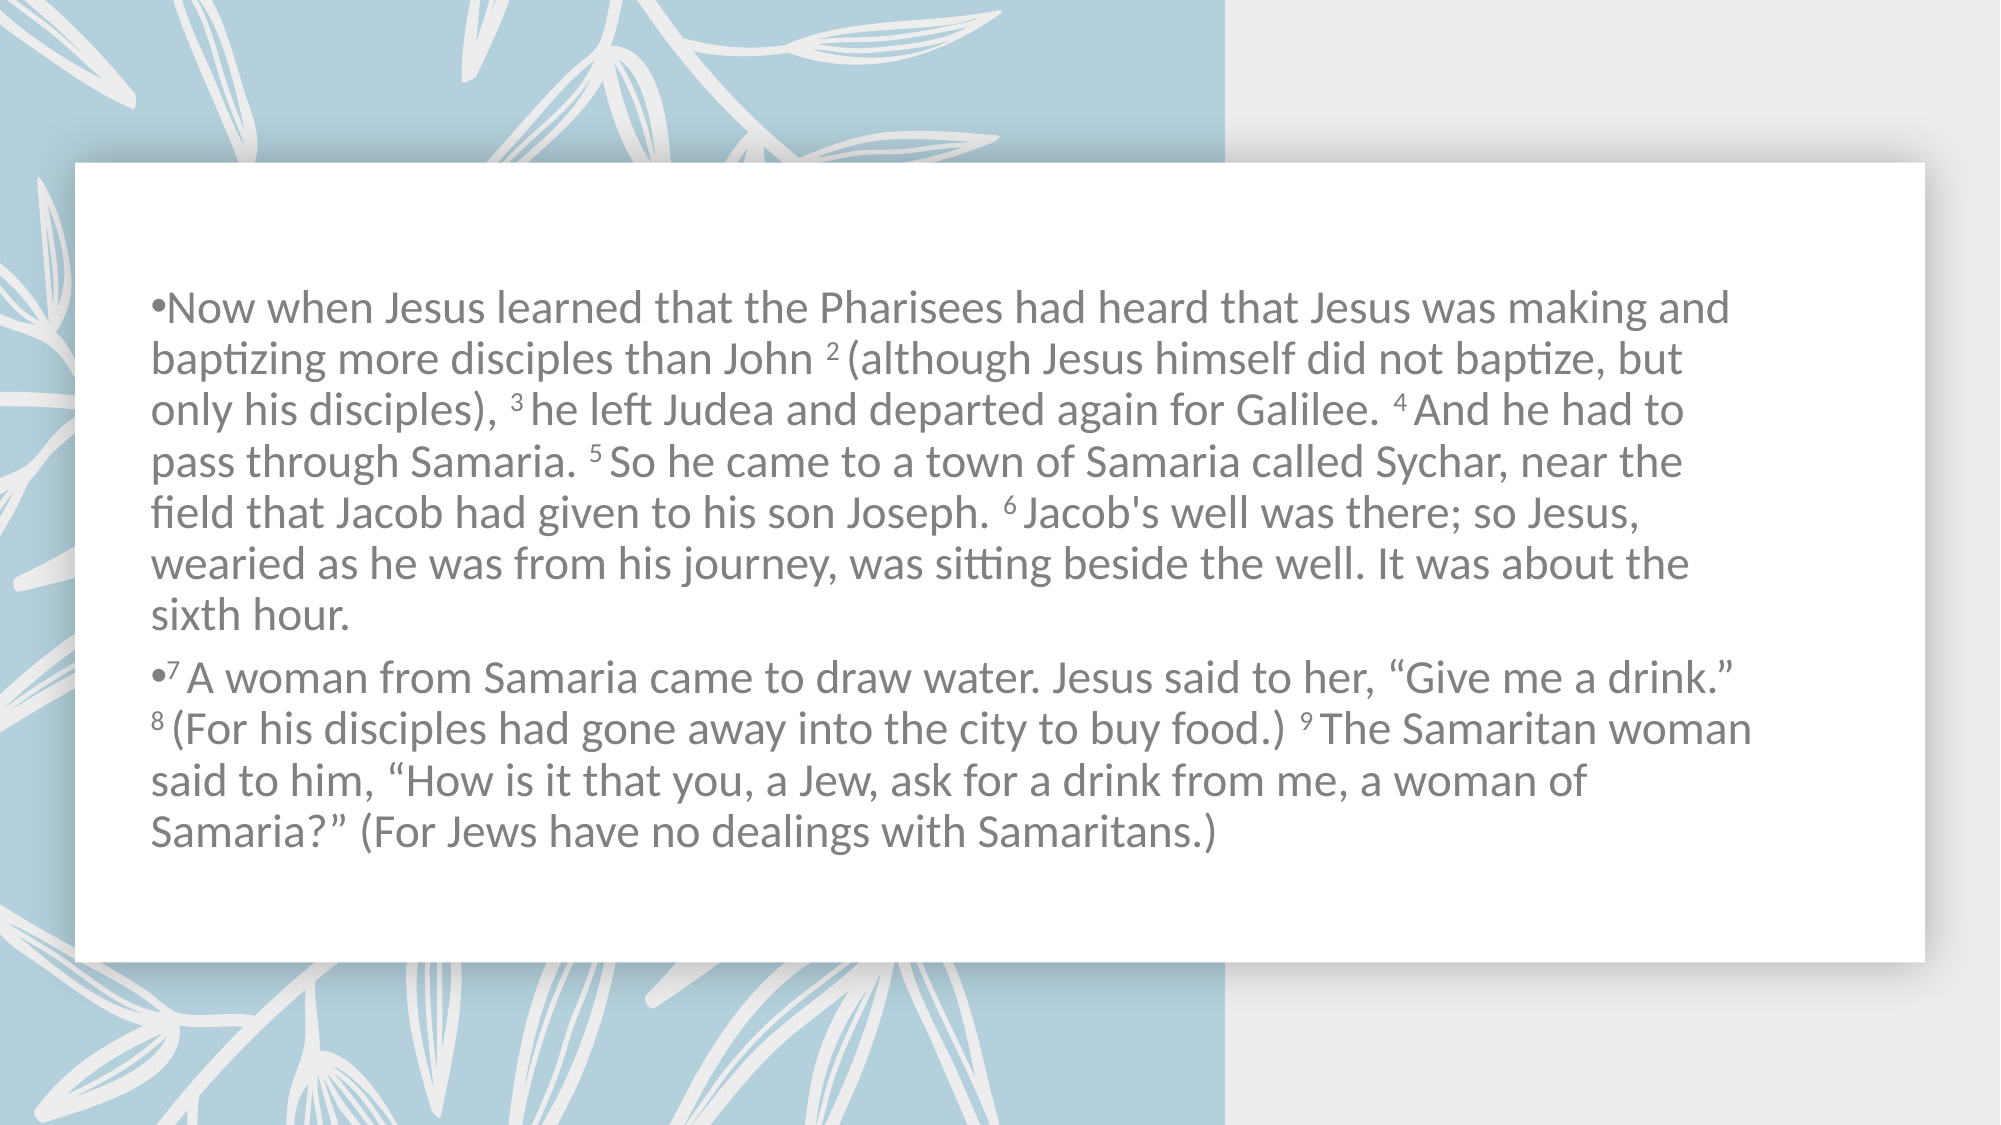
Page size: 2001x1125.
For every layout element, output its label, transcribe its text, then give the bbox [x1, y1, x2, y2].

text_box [0, 0, 1225, 1125]
text_box Now when Jesus learned that the Pharisees had heard that Jesus was making and baptizing more disciples than John 2 (although Jesus himself did not baptize, but only his disciples), 3 he left Judea and departed again for Galilee. 4 And he had to pass through Samaria. 5 So he came to a town of Samaria called Sychar, near the field that Jacob had given to his son Joseph. 6 Jacob's well was there; so Jesus, wearied as he was from his journey, was sitting beside the well. It was about the sixth hour. 7 A woman from Samaria came to draw water. Jesus said to her, “Give me a drink.” 8 (For his disciples had gone away into the city to buy food.) 9 The Samaritan woman said to him, “How is it that you, a Jew, ask for a drink from me, a woman of Samaria?” (For Jews have no dealings with Samaritans.) [1225, 274, 1775, 865]
text_box [1225, 0, 2000, 1125]
text_box [1225, 161, 1926, 964]
